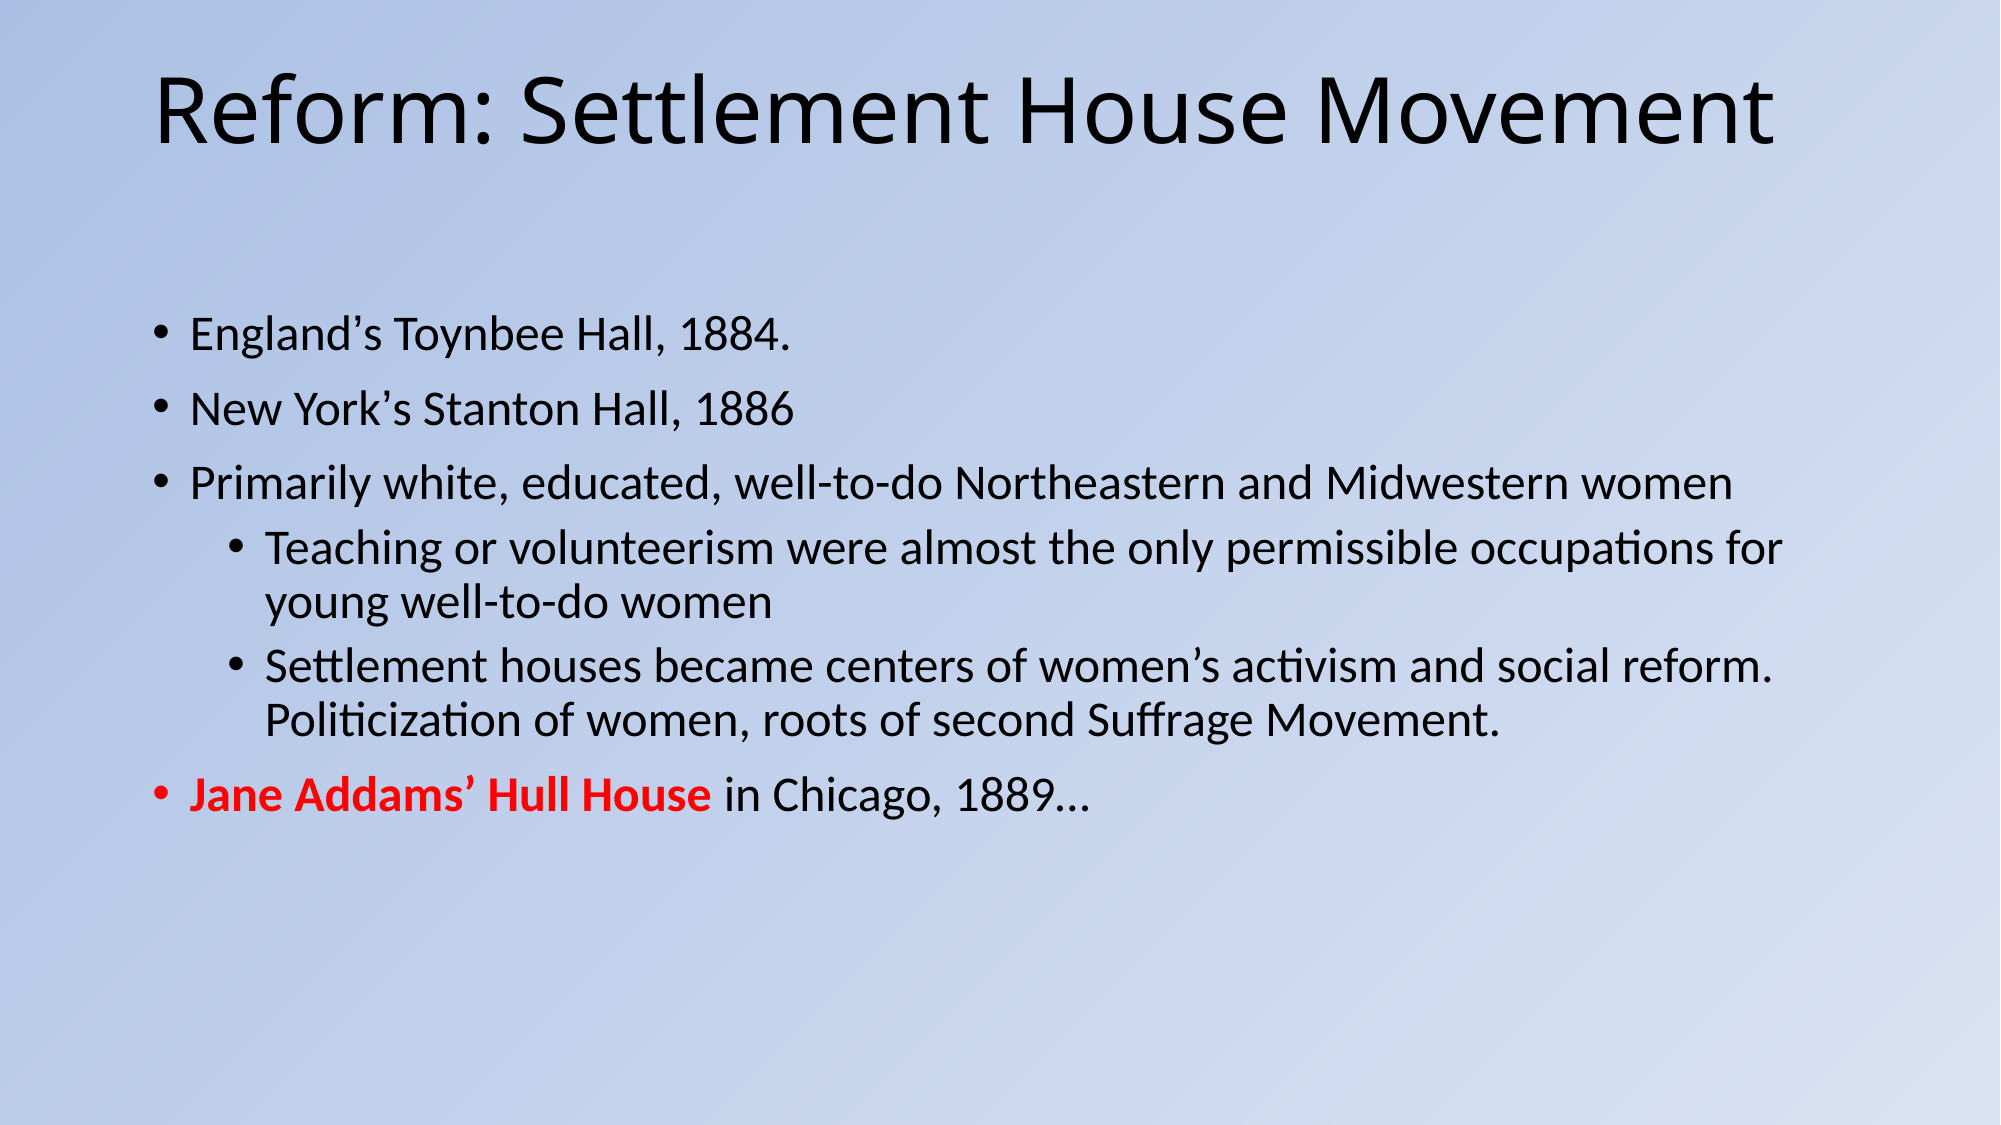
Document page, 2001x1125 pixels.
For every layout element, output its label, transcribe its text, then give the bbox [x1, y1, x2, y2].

title Reform: Settlement House Movement [137, 59, 1863, 278]
list England’s Toynbee Hall, 1884. New York’s Stanton Hall, 1886 Primarily white, educated, well-to-do Northeastern and Midwestern women Teaching or volunteerism were almost the only permissible occupations for young well-to-do women Settlement houses became centers of women’s activism and social reform. Politicization of women, roots of second Suffrage Movement. Jane Addams’ Hull House in Chicago, 1889… [137, 299, 1863, 1014]
